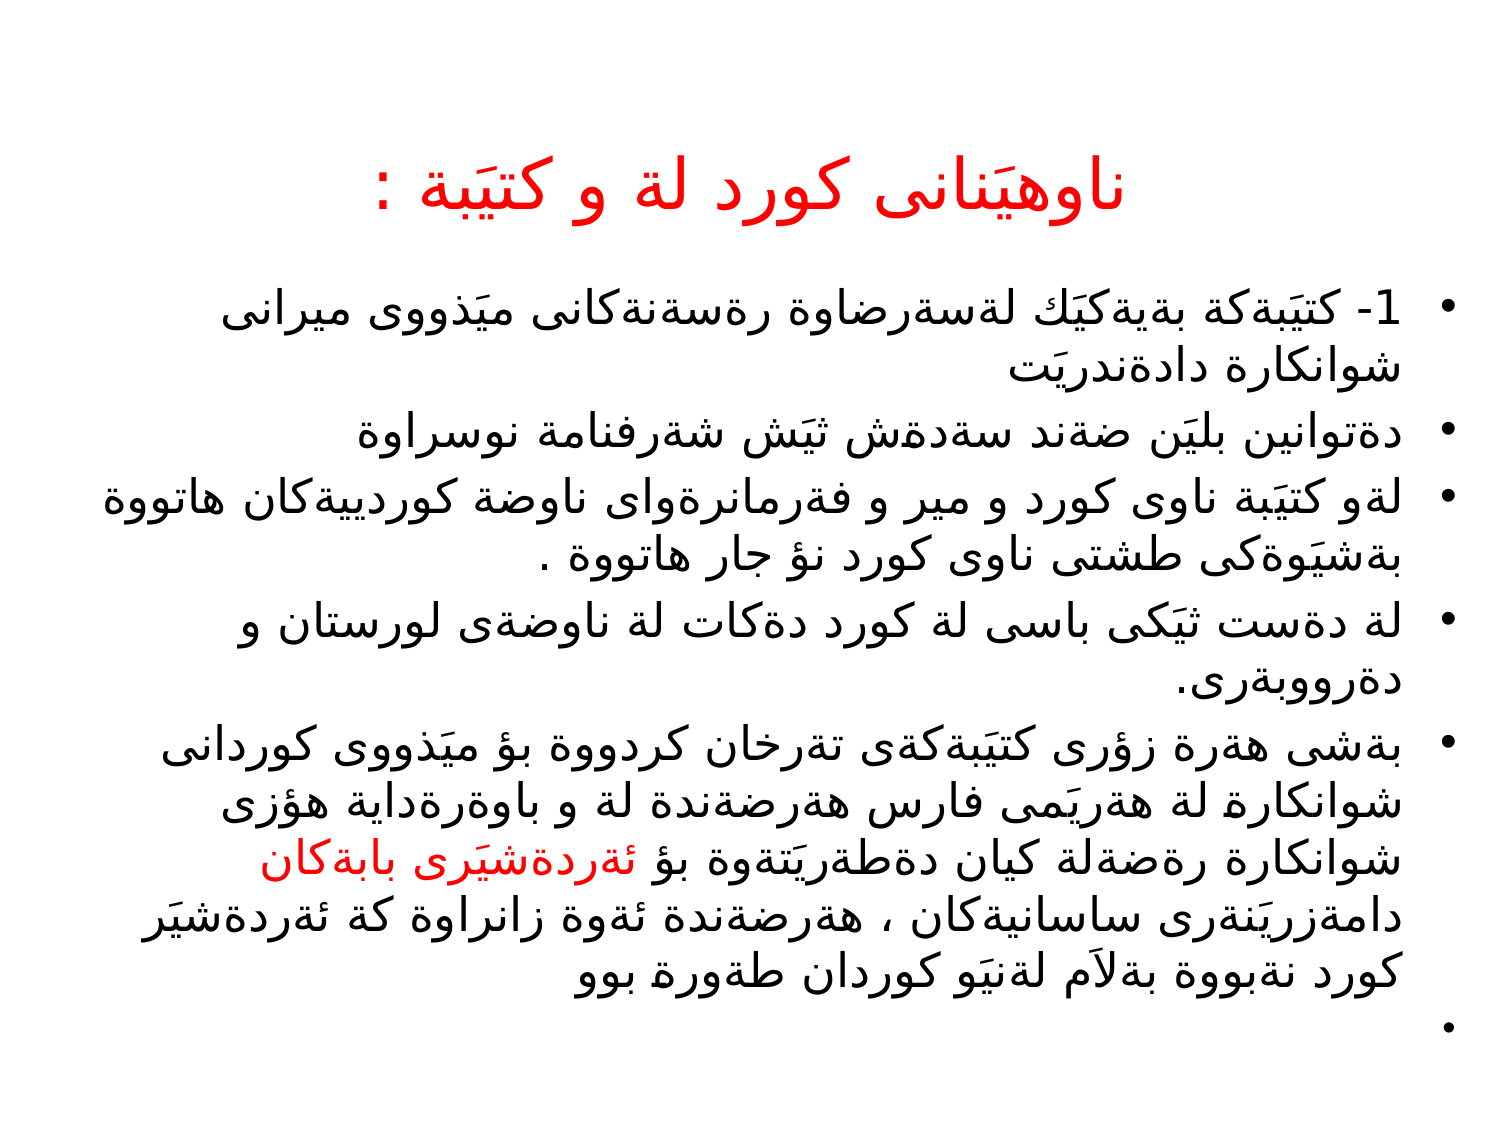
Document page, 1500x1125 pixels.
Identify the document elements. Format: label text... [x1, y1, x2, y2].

title ناوهيَنانى كورد لة و كتيَبة : [75, 45, 1425, 233]
list 1- كتيَبةكة بةيةكيَك لةسةرضاوة رةسةنةكانى ميَذووى ميرانى شوانكارة دادةندريَت دةتوانين بليَن ضةند سةدةش ثيَش شةرفنامة نوسراوة لةو كتيَبة ناوى كورد و مير و فةرمانرةواى ناوضة كوردييةكان هاتووة بةشيَوةكى طشتى ناوى كورد نؤ جار هاتووة . لة دةست ثيَكى باسى لة كورد دةكات لة ناوضةى لورستان و دةرووبةرى. بةشى هةرة زؤرى كتيَبةكةى تةرخان كردووة بؤ ميَذووى كوردانى شوانكارة لة هةريَمى فارس هةرضةندة لة و باوةرةداية هؤزى شوانكارة رةضةلة كيان دةطةريَتةوة بؤ ئةردةشيَرى بابةكان دامةزريَنةرى ساسانيةكان ، هةرضةندة ئةوة زانراوة كة ئةردةشيَر كورد نةبووة بةلاَم لةنيَو كوردان طةورة بوو [46, 269, 1465, 1067]
